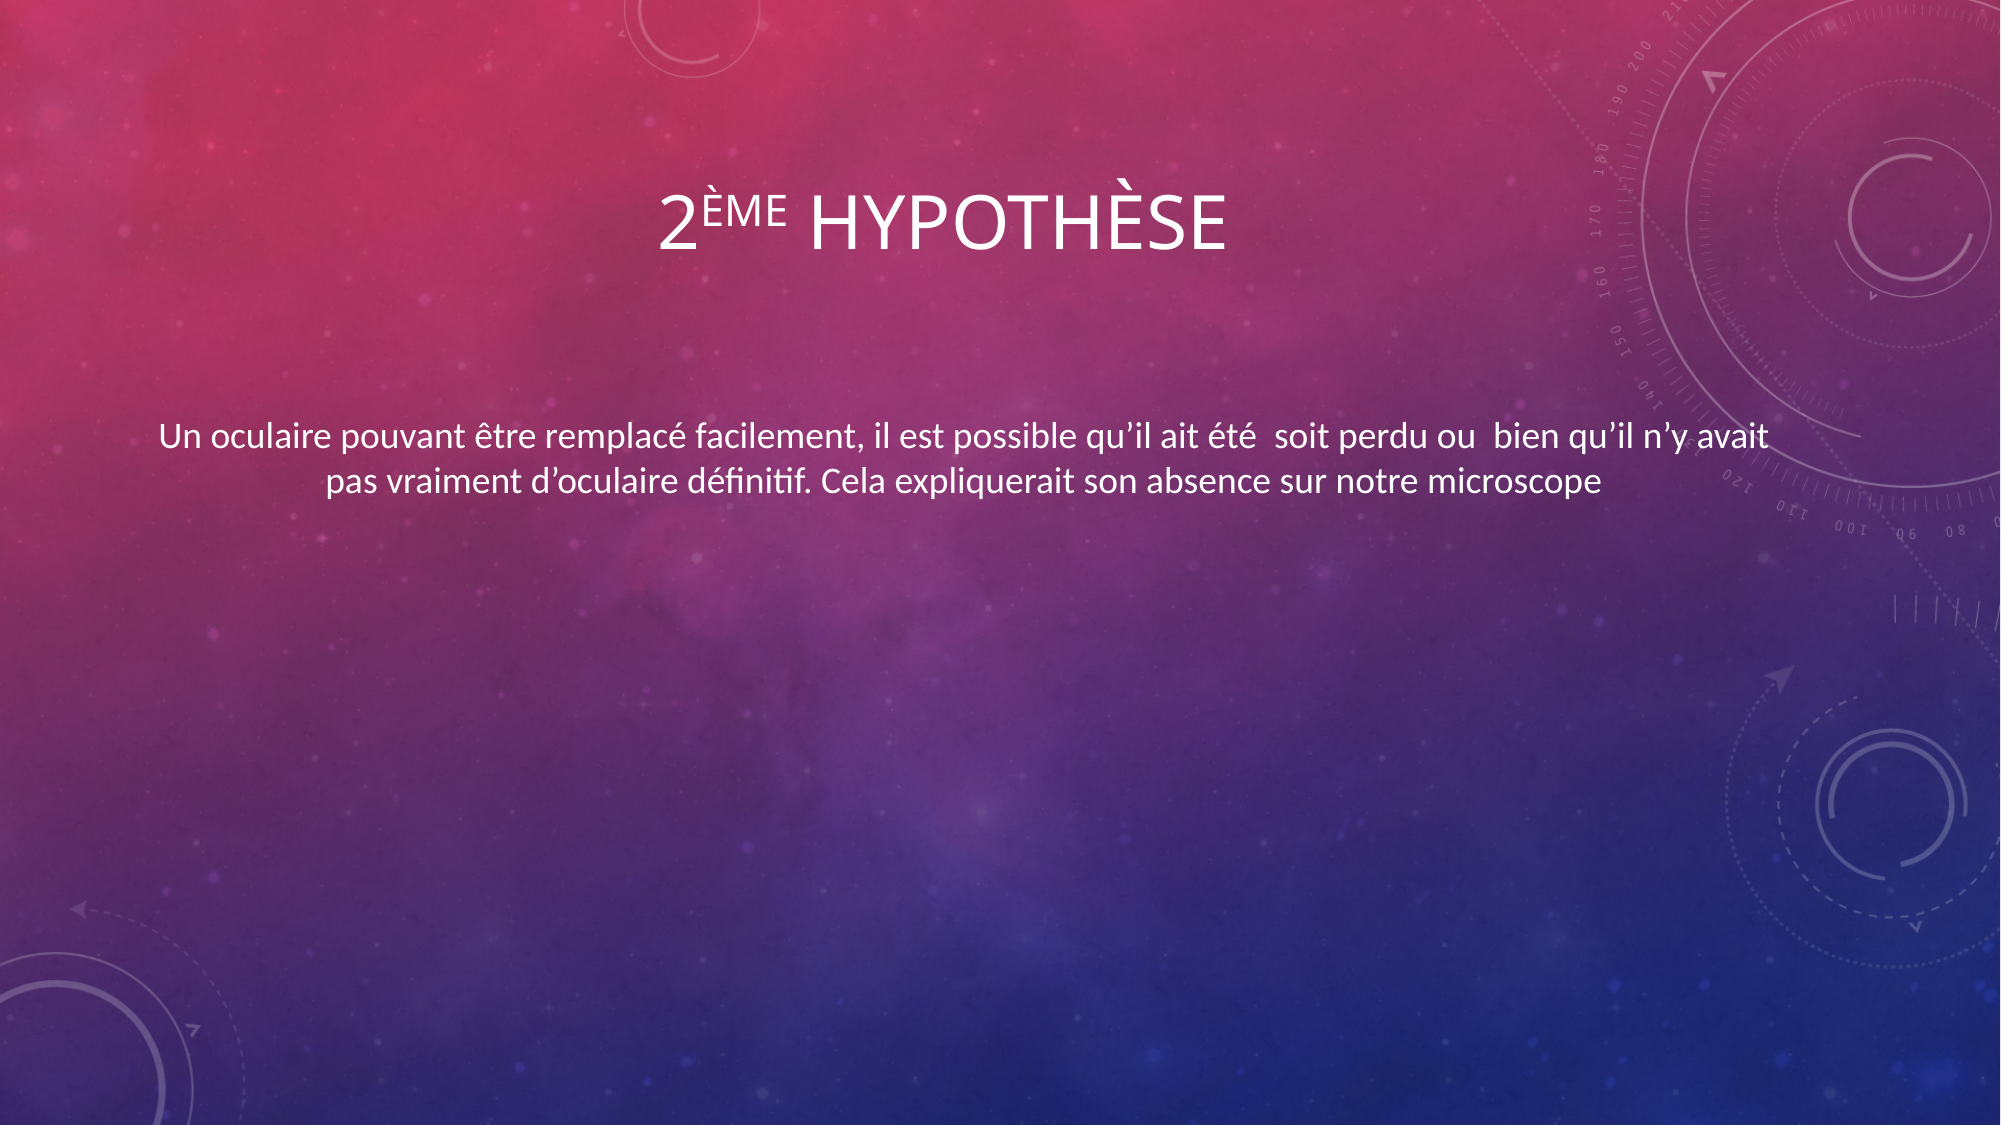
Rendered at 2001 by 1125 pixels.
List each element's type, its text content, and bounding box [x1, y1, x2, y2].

list Un oculaire pouvant être remplacé facilement, il est possible qu’il ait été soit perdu ou bien qu’il n’y avait pas vraiment d’oculaire définitif. Cela expliquerait son absence sur notre microscope [133, 277, 1796, 634]
picture [0, 0, 2001, 1125]
title 2ème hypothèse [112, 99, 1775, 339]
